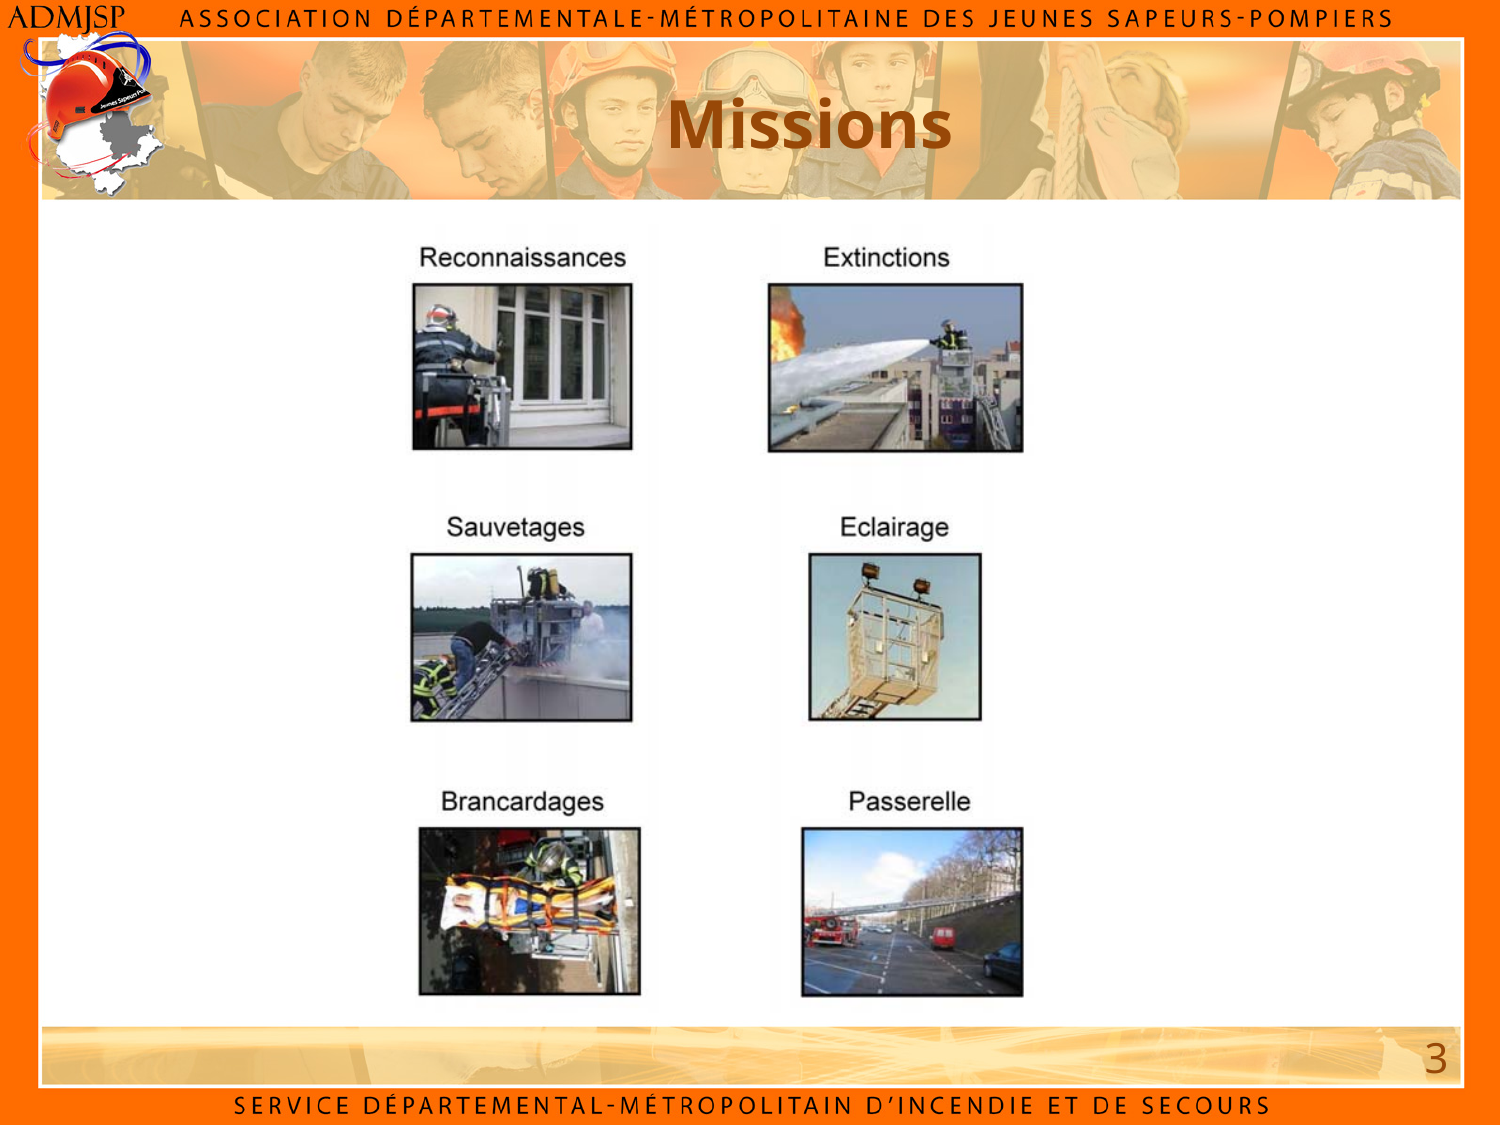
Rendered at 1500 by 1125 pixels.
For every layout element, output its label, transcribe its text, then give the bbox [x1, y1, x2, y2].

text_box 3 [1113, 1029, 1464, 1090]
title Missions [183, 45, 1454, 200]
picture [0, 0, 1500, 1125]
